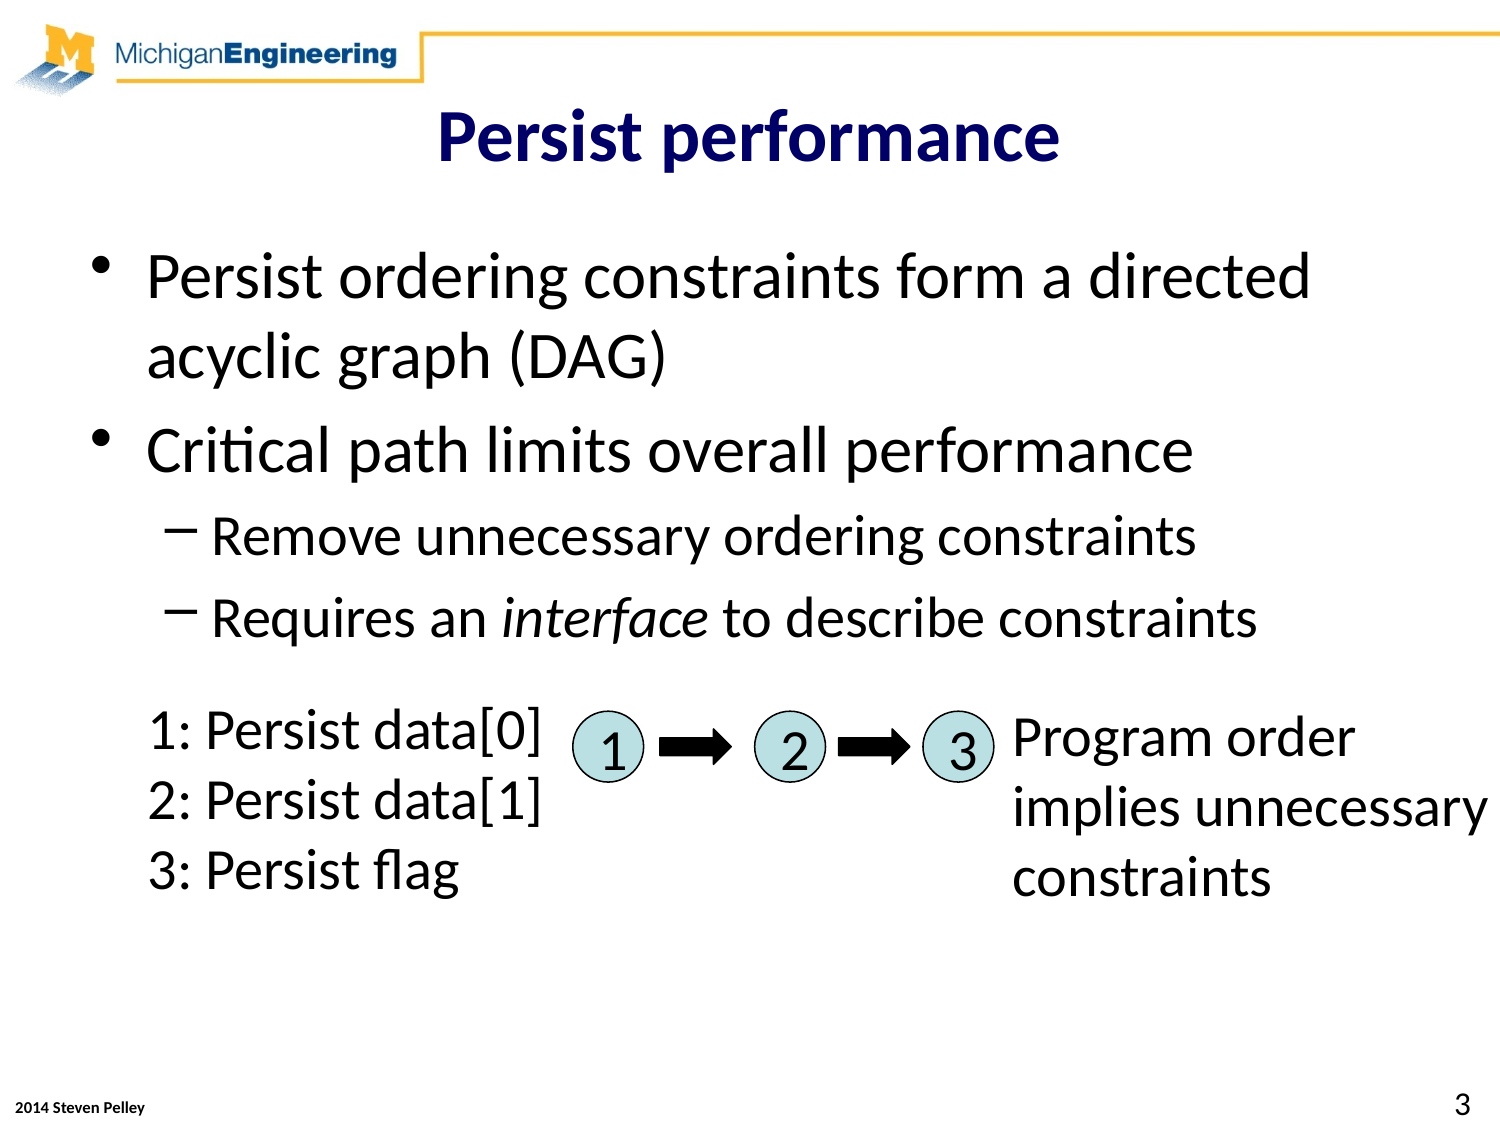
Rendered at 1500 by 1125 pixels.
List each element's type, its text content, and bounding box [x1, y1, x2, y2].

picture [12, 24, 1500, 97]
title Persist performance [74, 74, 1426, 188]
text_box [572, 710, 995, 783]
slide_number 3 [1425, 1074, 1500, 1125]
list Persist ordering constraints form a directed acyclic graph (DAG) Critical path limits overall performance Remove unnecessary ordering constraints Requires an interface to describe constraints [75, 224, 1425, 1005]
text_box Program order implies unnecessary constraints [998, 690, 1500, 916]
text_box 1: Persist data[0] 2: Persist data[1] 3: Persist flag [132, 683, 559, 909]
